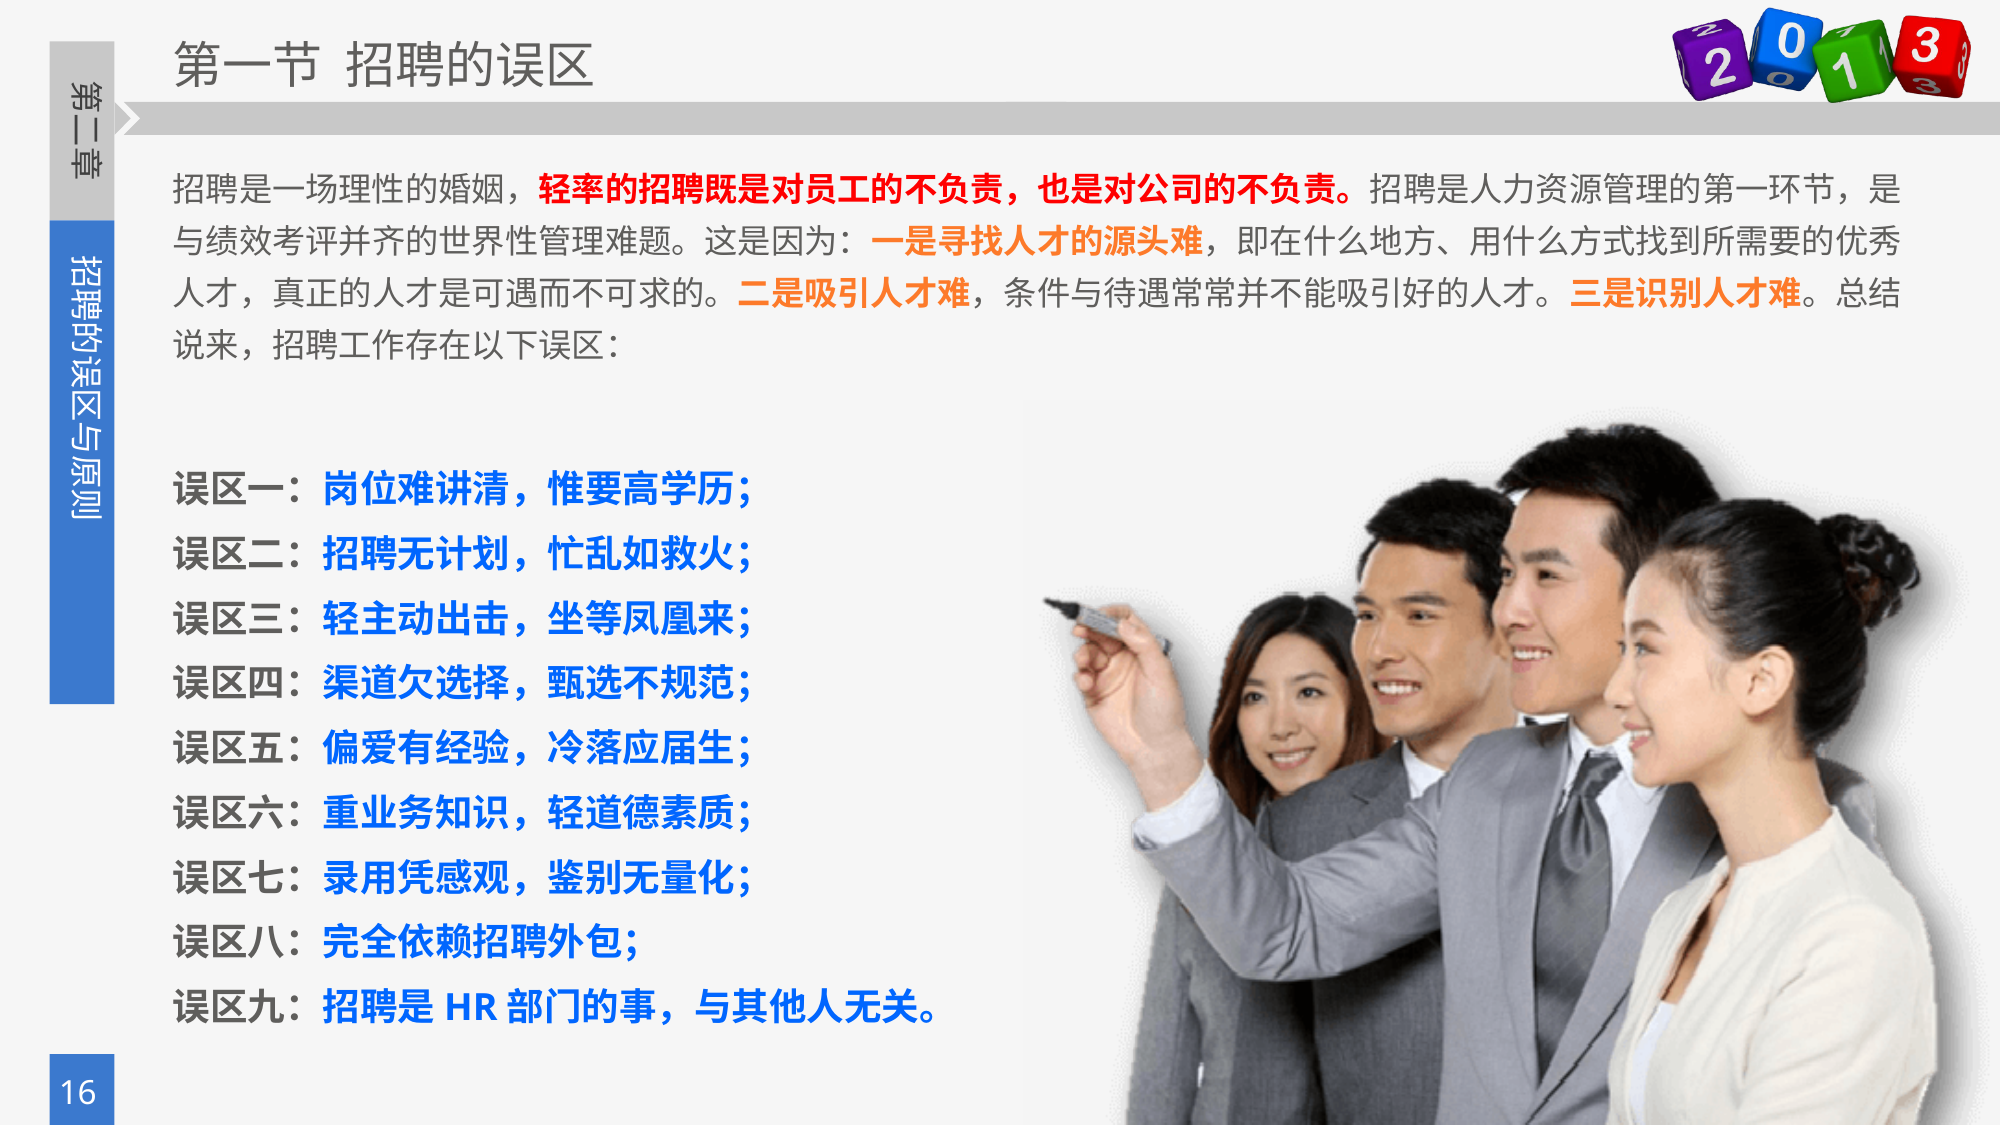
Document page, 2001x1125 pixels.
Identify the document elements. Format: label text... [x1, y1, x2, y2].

text_box 招聘是一场理性的婚姻，轻率的招聘既是对员工的不负责，也是对公司的不负责。招聘是人力资源管理的第一环节，是与绩效考评并齐的世界性管理难题。这是因为：一是寻找人才的源头难，即在什么地方、用什么方式找到所需要的优秀人才，真正的人才是可遇而不可求的。二是吸引人才难，条件与待遇常常并不能吸引好的人才。三是识别人才难。总结说来，招聘工作存在以下误区： [157, 148, 1938, 372]
picture [1023, 400, 2000, 1125]
text_box 误区一：岗位难讲清，惟要高学历； 误区二：招聘无计划，忙乱如救火； 误区三：轻主动出击，坐等凤凰来； 误区四：渠道欠选择，甄选不规范； 误区五：偏爱有经验，冷落应届生； 误区六：重业务知识，轻道德素质； 误区七：录用凭感观，鉴别无量化； 误区八：完全依赖招聘外包； 误区九：招聘是HR部门的事，与其他人无关。 [157, 444, 1018, 1036]
picture [1672, 7, 1971, 103]
text_box 第一节 招聘的误区 [157, 26, 974, 101]
